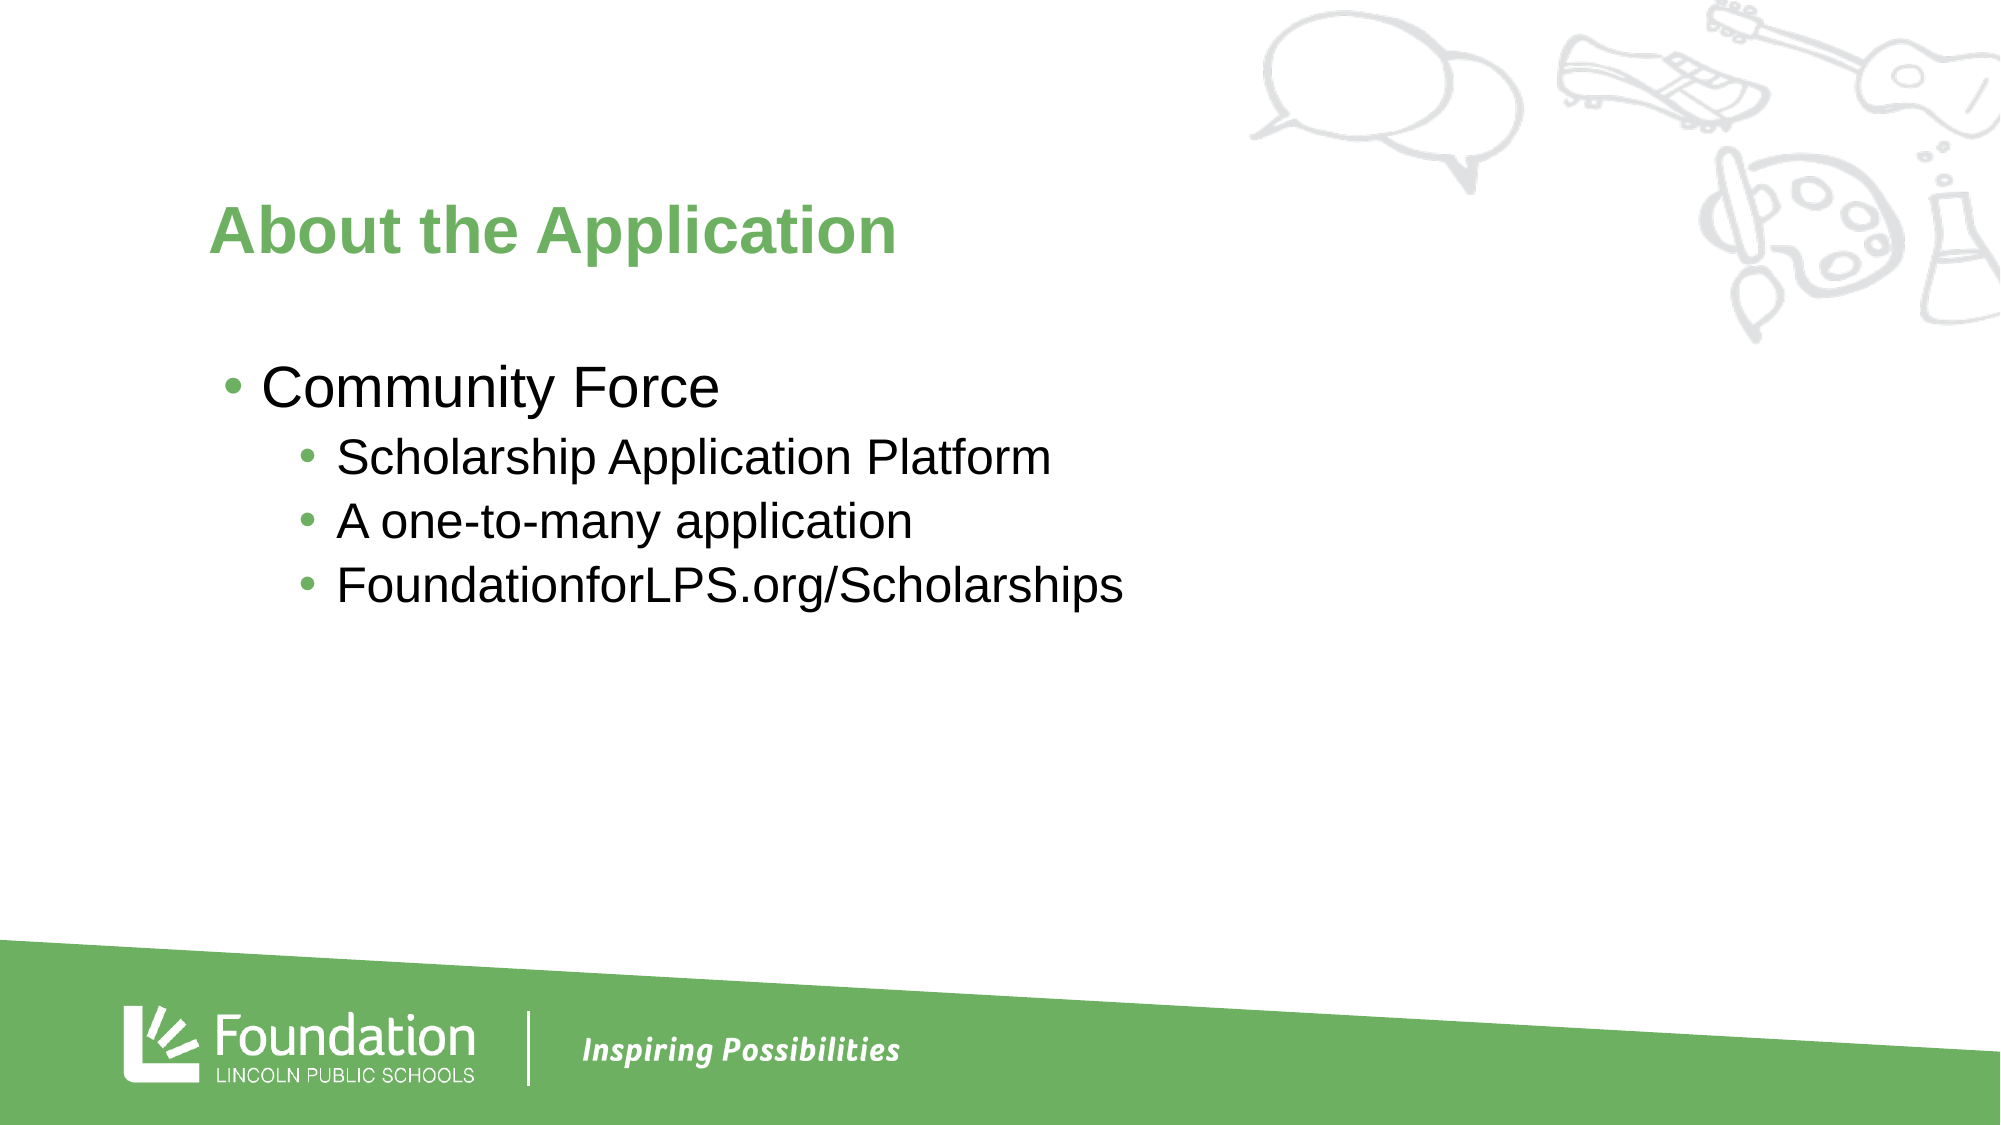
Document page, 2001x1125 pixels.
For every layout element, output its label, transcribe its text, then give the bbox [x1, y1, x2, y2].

picture [112, 993, 481, 1093]
picture [572, 1021, 909, 1078]
text_box Community Force Scholarship Application Platform A one-to-many application FoundationforLPS.org/Scholarships [208, 350, 1642, 960]
text_box About the Application [208, 182, 1359, 271]
